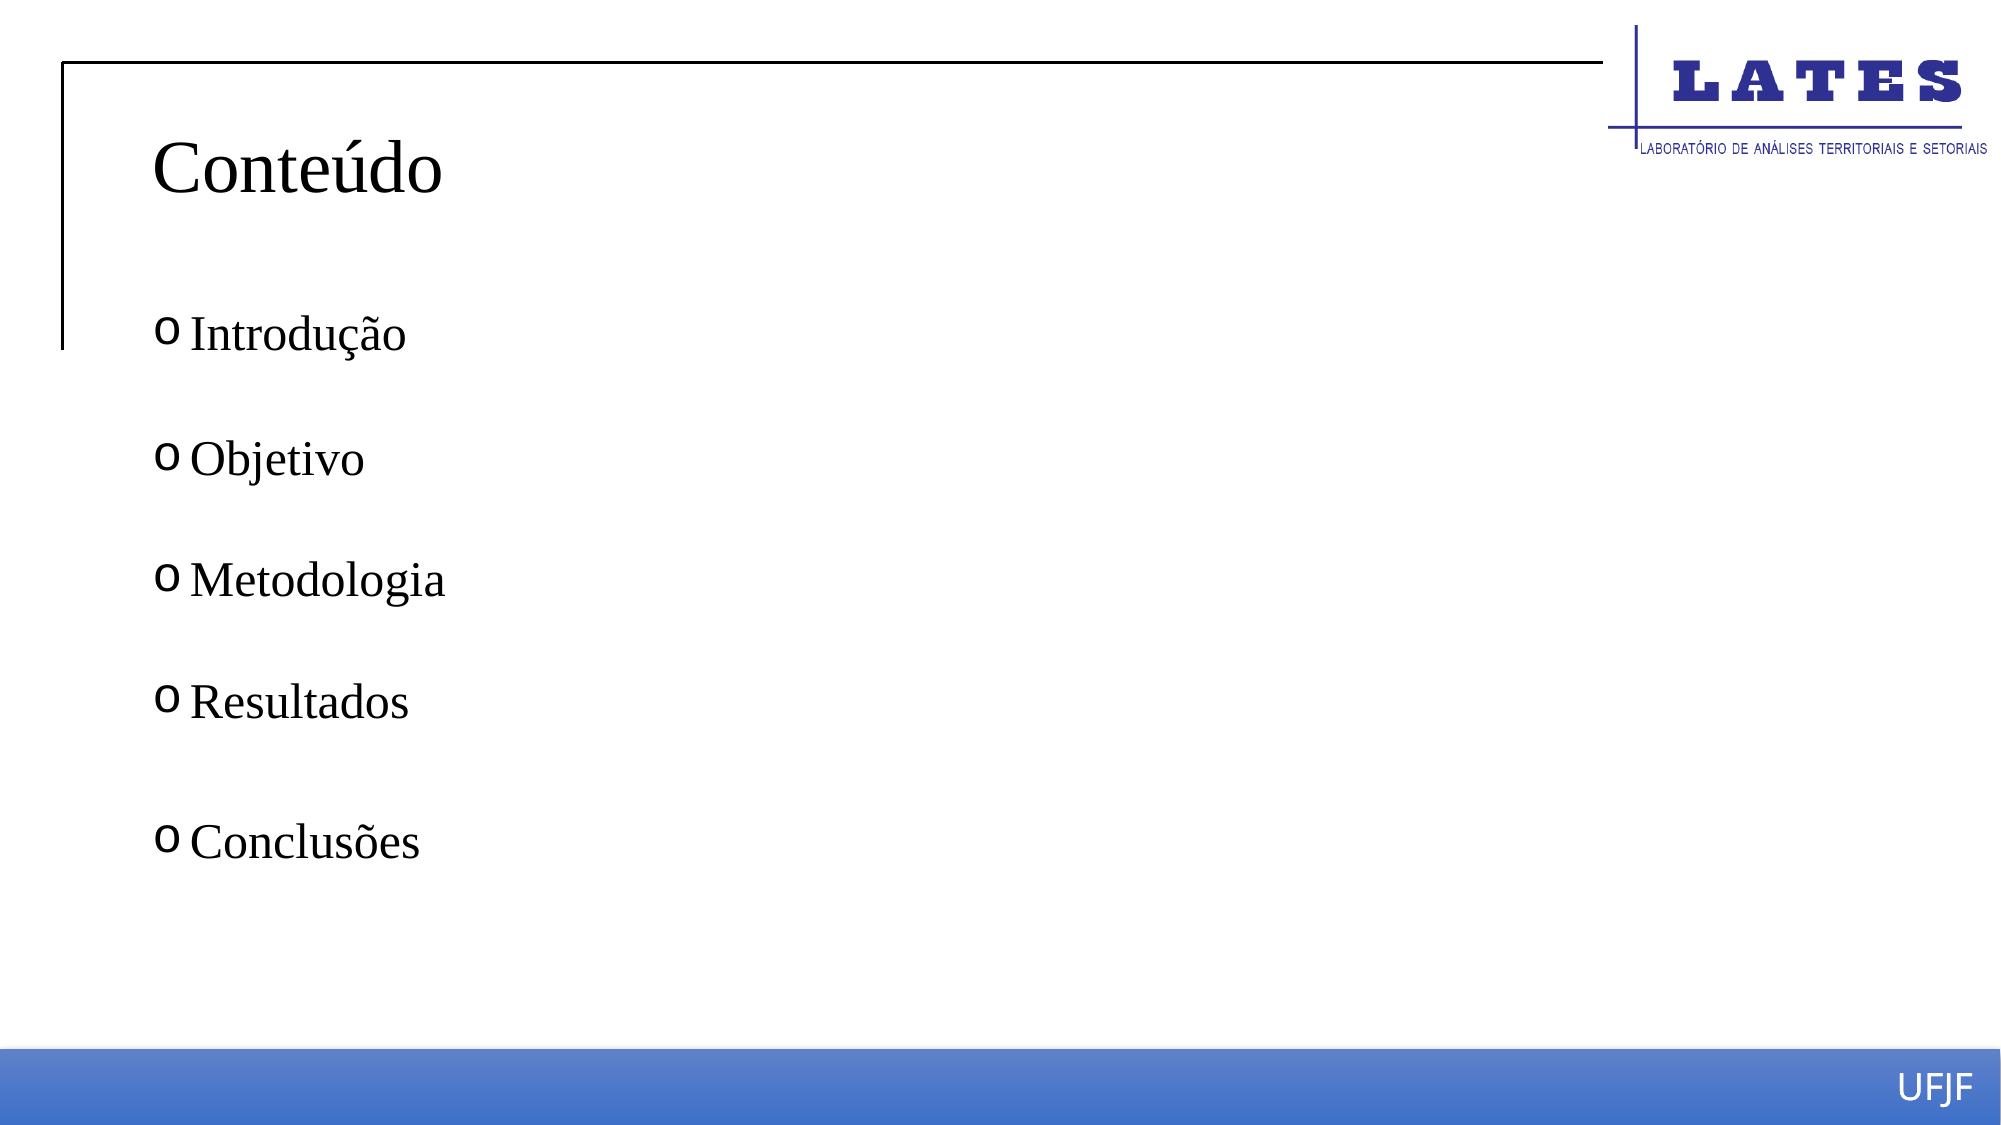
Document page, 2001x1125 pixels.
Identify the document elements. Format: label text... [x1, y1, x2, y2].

list Introdução Objetivo Metodologia Resultados Conclusões [137, 299, 1863, 1014]
picture [1603, 19, 1993, 162]
title Conteúdo [137, 59, 1863, 278]
